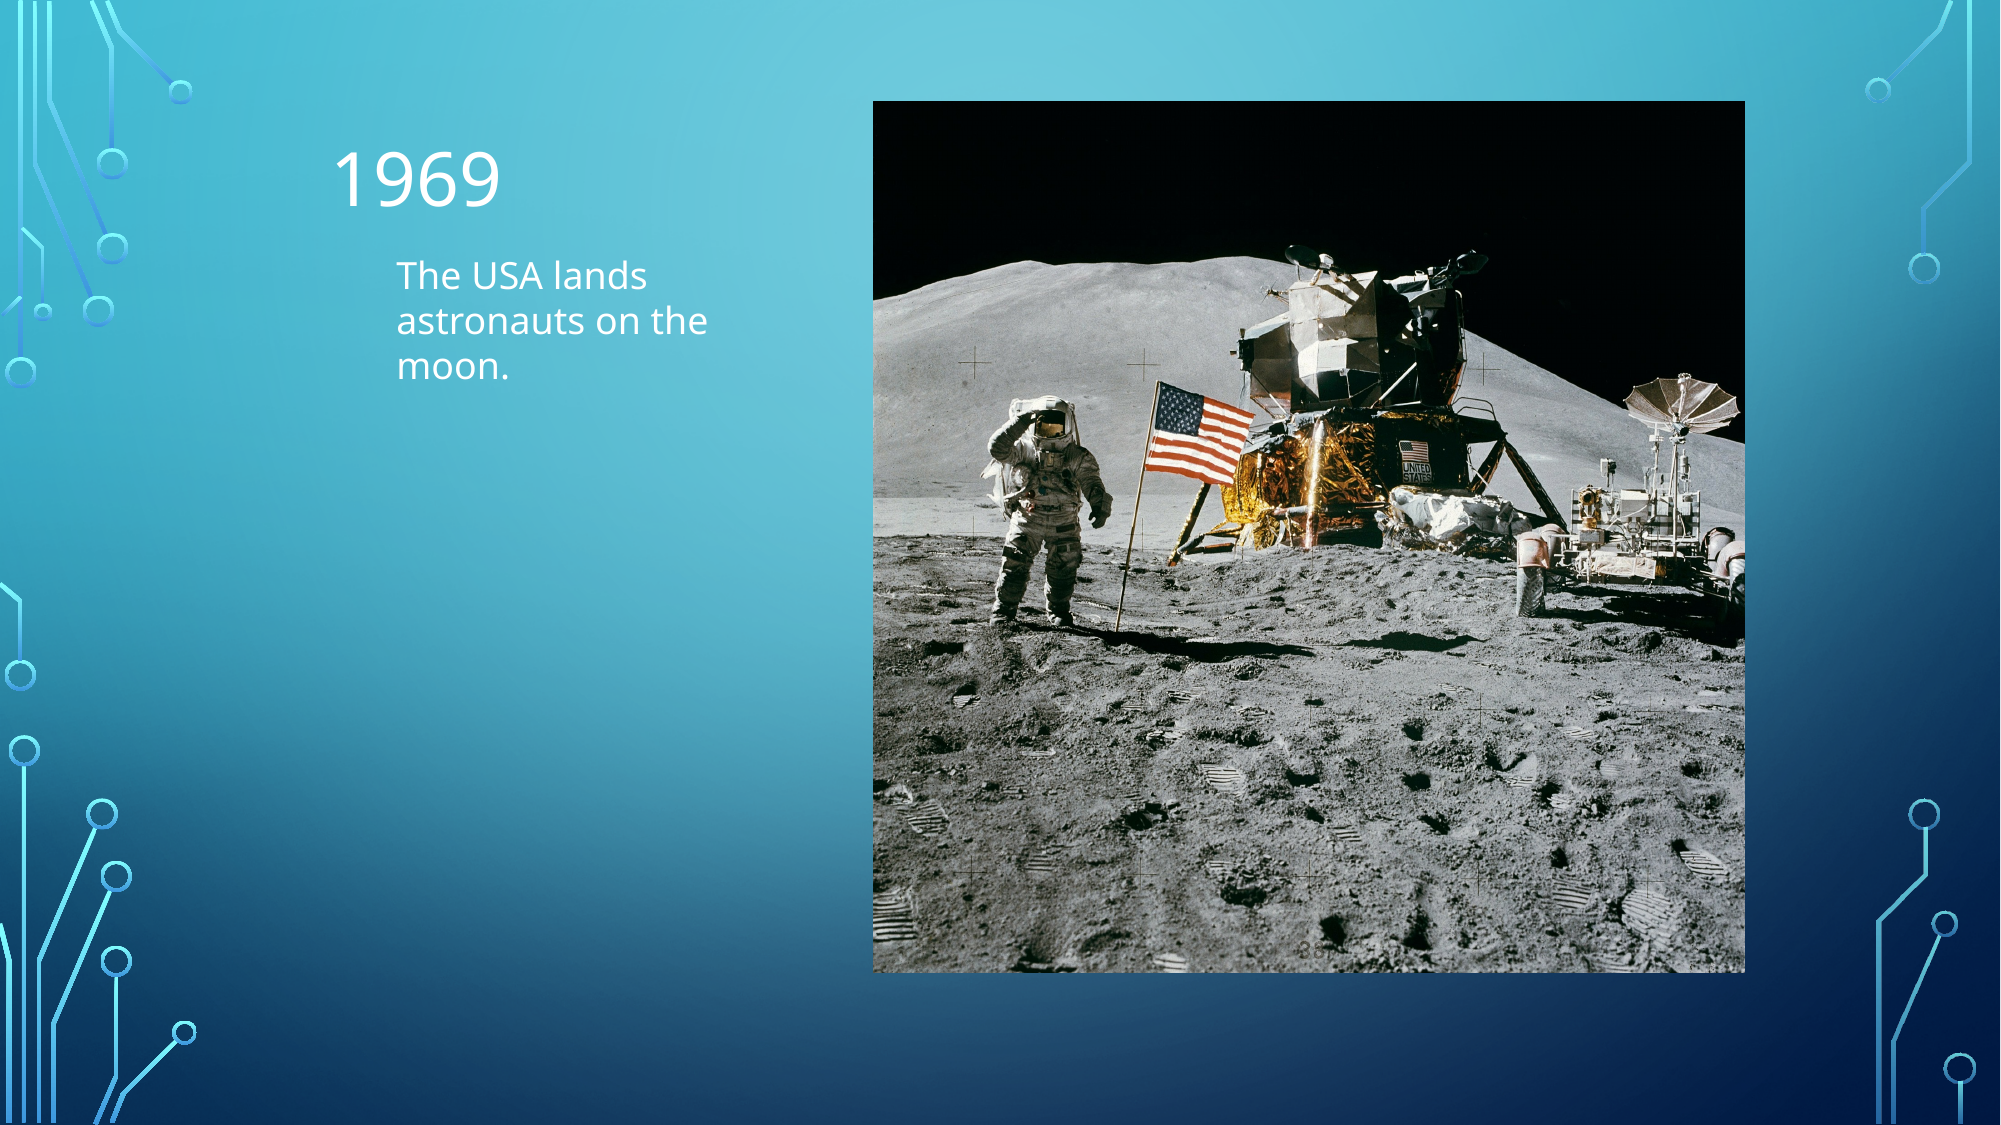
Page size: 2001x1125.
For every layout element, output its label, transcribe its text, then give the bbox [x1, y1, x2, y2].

text_box The USA lands astronauts on the moon. [381, 244, 794, 395]
title 1969 [315, 101, 873, 264]
picture [873, 101, 1746, 974]
